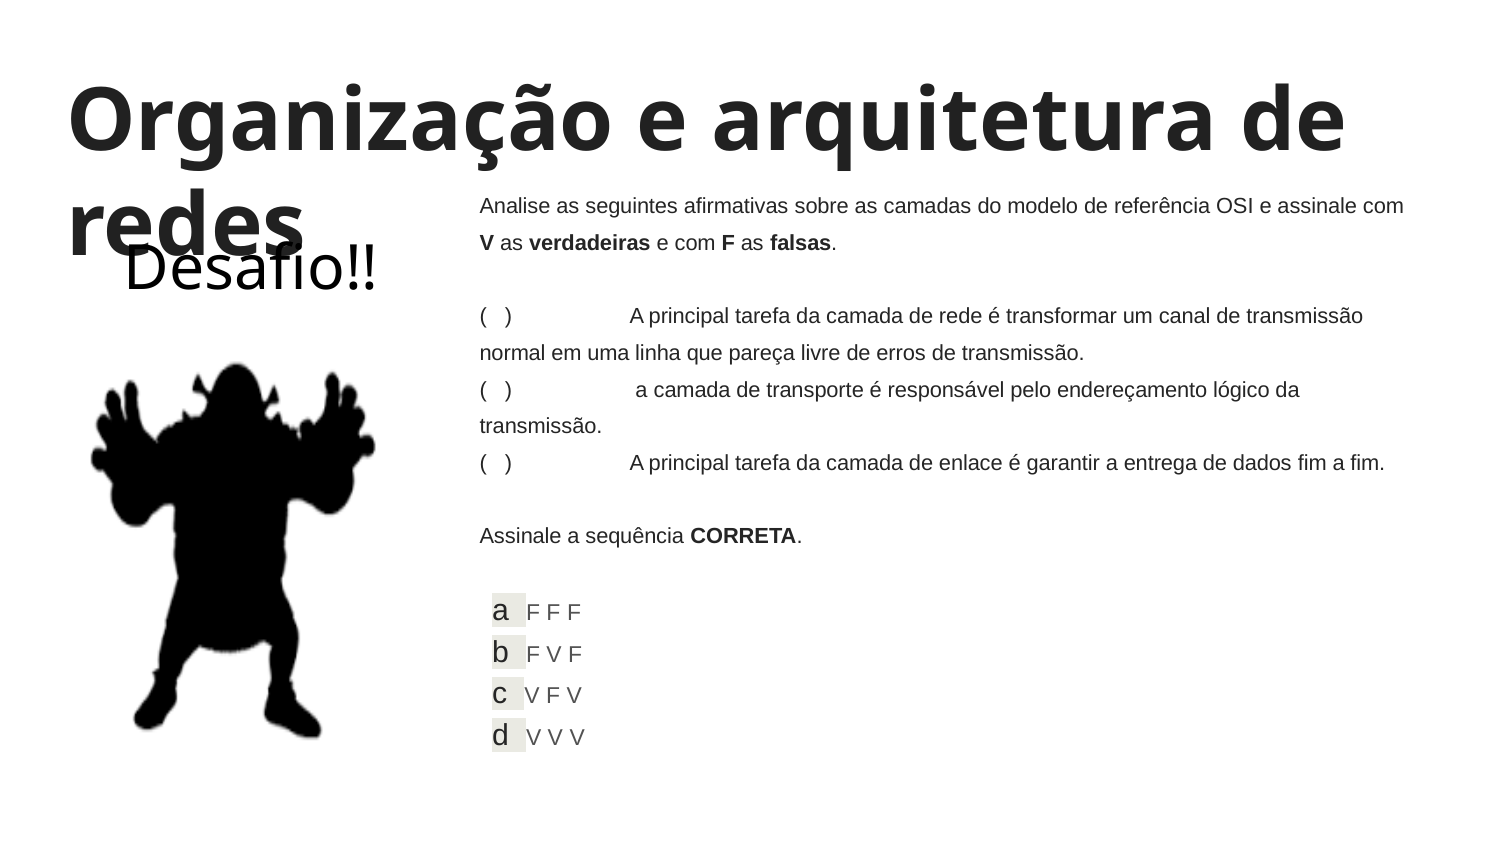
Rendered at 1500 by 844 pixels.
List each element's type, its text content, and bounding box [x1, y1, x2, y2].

text_box Desafio!! [108, 226, 441, 336]
title Organização e arquitetura de redes [51, 48, 1449, 180]
text_box Analise as seguintes afirmativas sobre as camadas do modelo de referência OSI e assinale com V as verdadeiras e com F as falsas. ( ) A principal tarefa da camada de rede é transformar um canal de transmissão normal em uma linha que pareça livre de erros de transmissão. ( ) a camada de transporte é responsável pelo endereçamento lógico da transmissão. ( ) A principal tarefa da camada de enlace é garantir a entrega de dados fim a fim. Assinale a sequência CORRETA. a F F F b F V F c V F V d V V V [441, 166, 1458, 798]
picture [58, 360, 409, 743]
